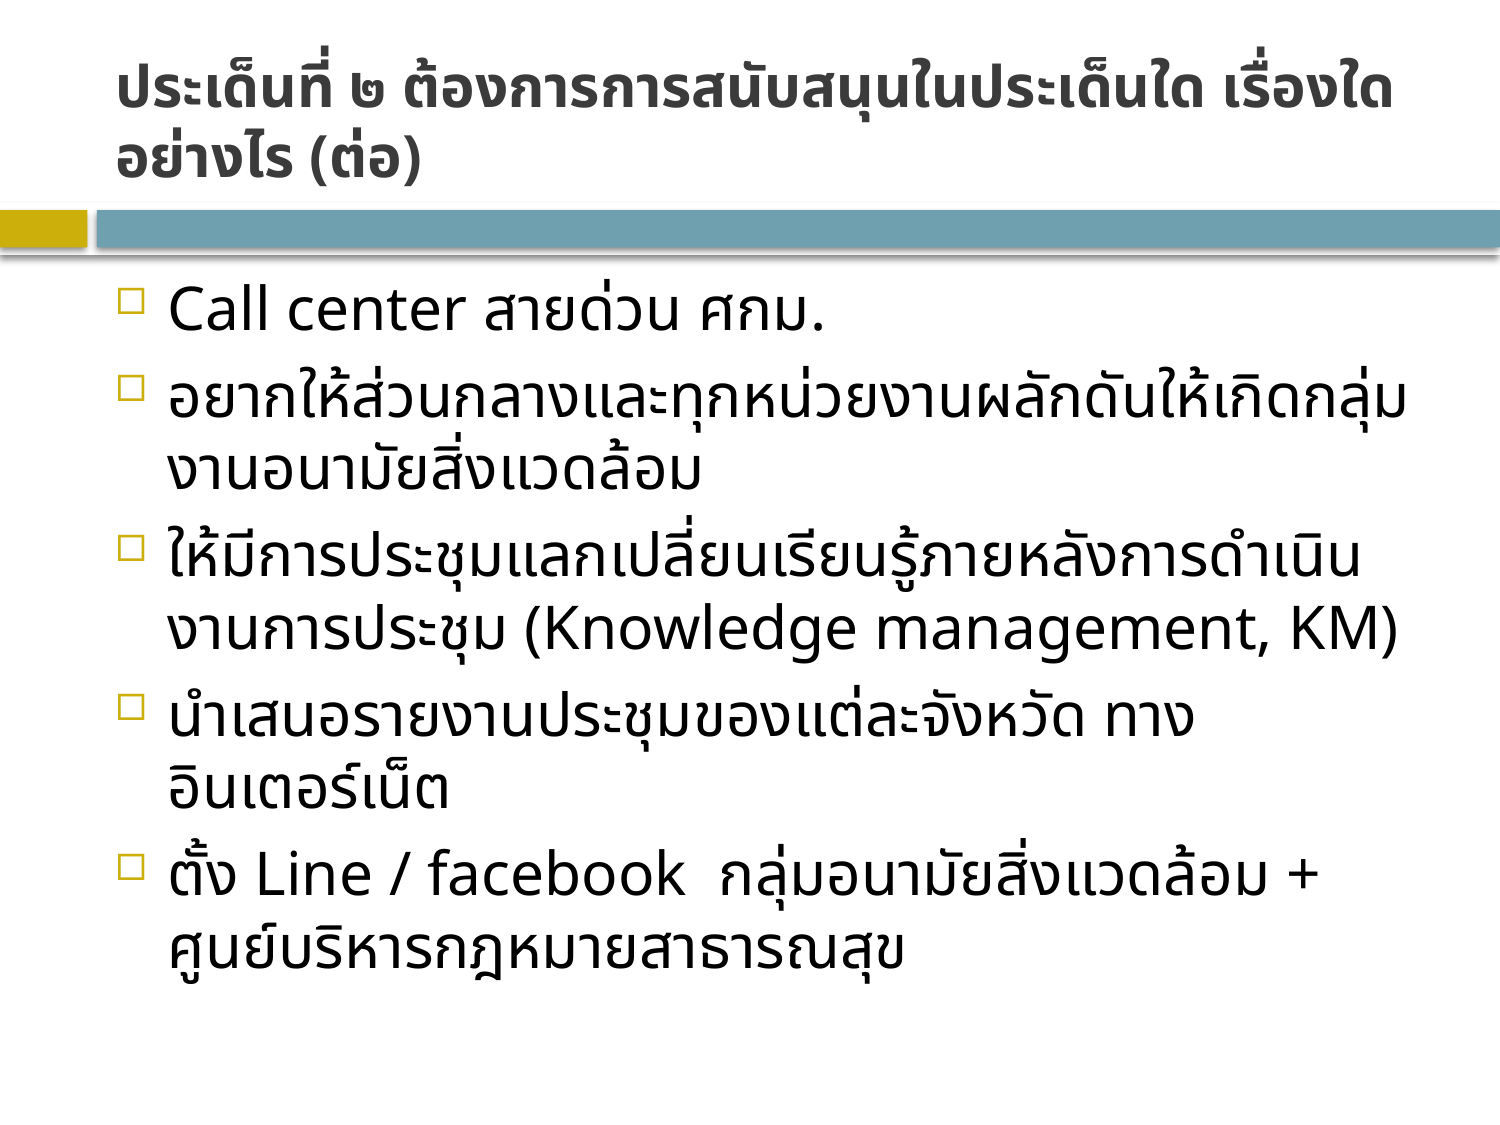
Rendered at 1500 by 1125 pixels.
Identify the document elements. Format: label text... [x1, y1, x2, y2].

title ประเด็นที่ ๒ ต้องการการสนับสนุนในประเด็นใด เรื่องใด อย่างไร (ต่อ) [100, 37, 1438, 200]
list Call center สายด่วน ศกม. อยากให้ส่วนกลางและทุกหน่วยงานผลักดันให้เกิดกลุ่มงานอนามัยสิ่งแวดล้อม ให้มีการประชุมแลกเปลี่ยนเรียนรู้ภายหลังการดำเนินงานการประชุม (Knowledge management, KM) นำเสนอรายงานประชุมของแต่ละจังหวัด ทางอินเตอร์เน็ต ตั้ง Line / facebook กลุ่มอนามัยสิ่งแวดล้อม + ศูนย์บริหารกฎหมายสาธารณสุข [100, 262, 1438, 1000]
